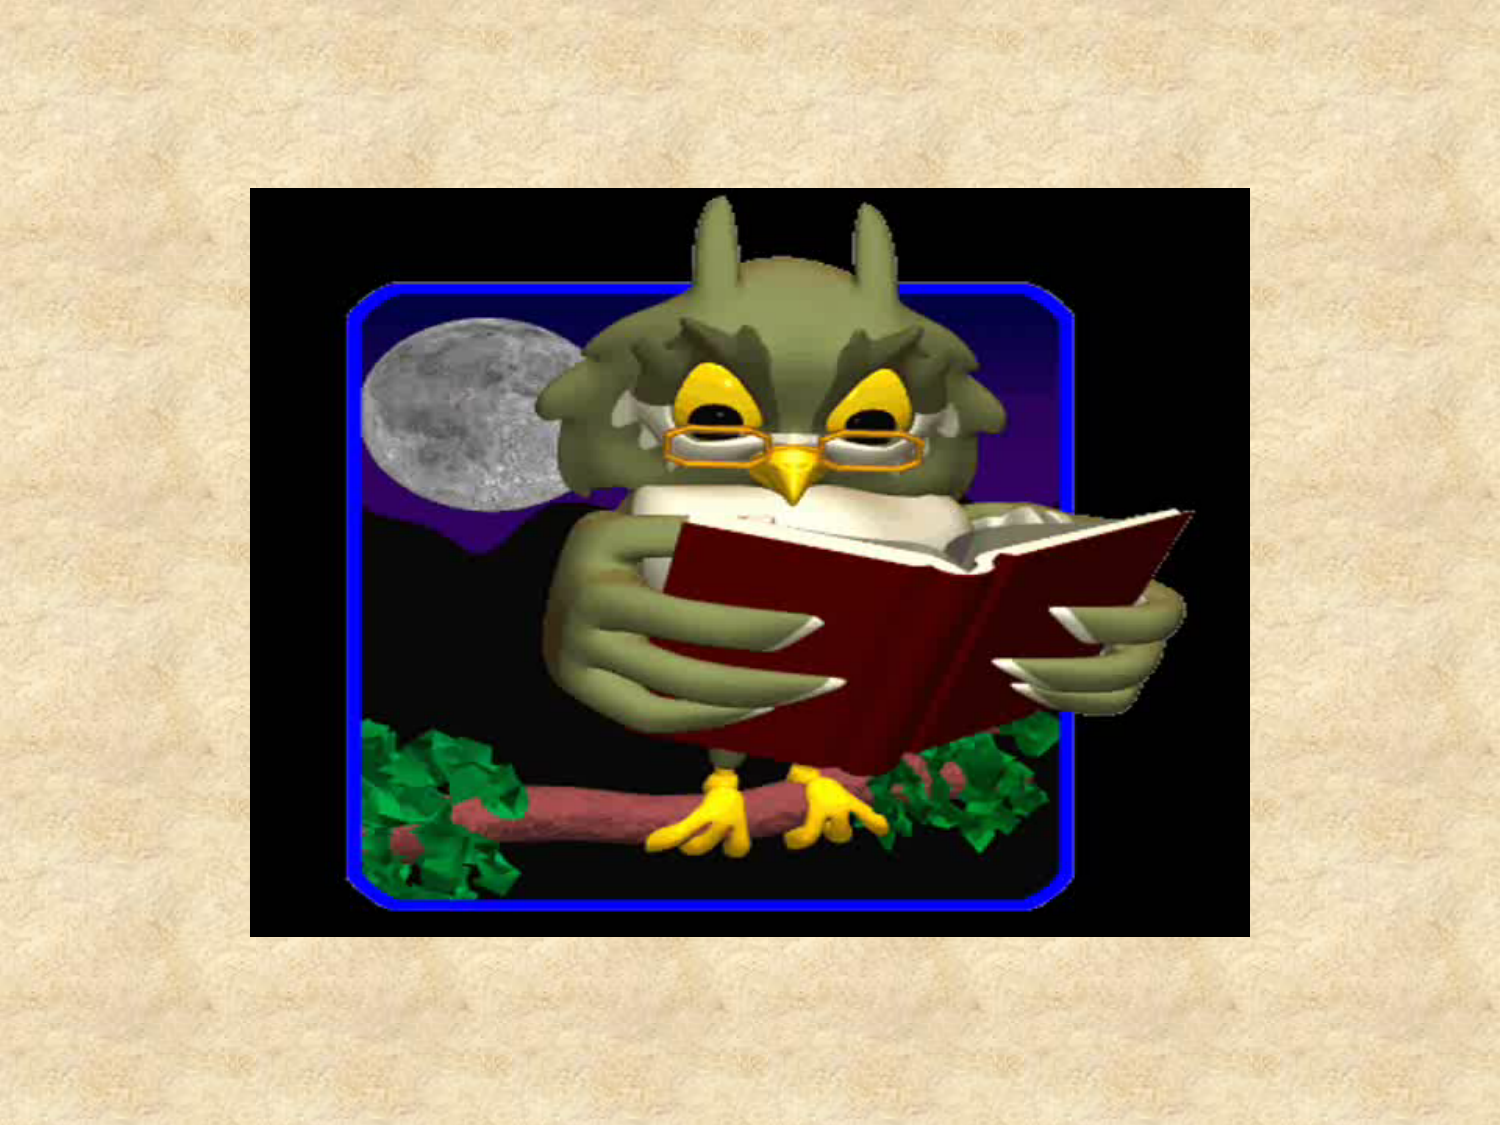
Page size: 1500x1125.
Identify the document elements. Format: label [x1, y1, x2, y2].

picture [0, 0, 1500, 1125]
text_box [249, 187, 1251, 938]
